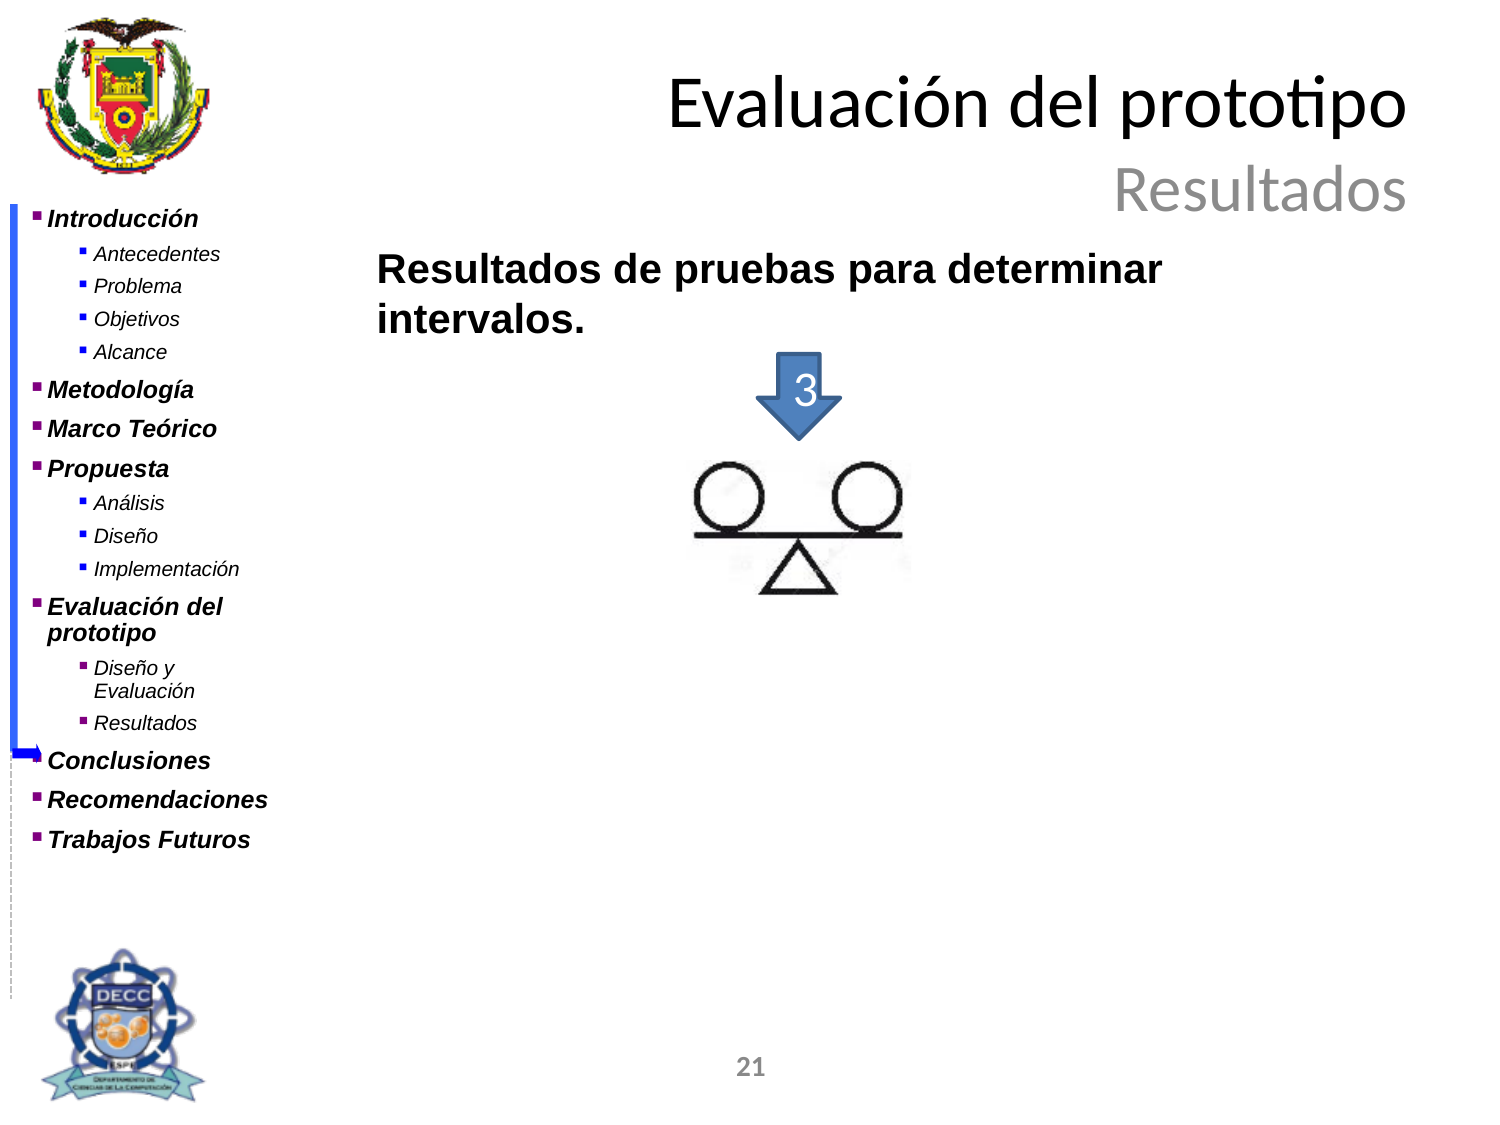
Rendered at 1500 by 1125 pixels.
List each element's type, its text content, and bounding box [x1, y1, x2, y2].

text_box [16, 743, 42, 764]
text_box Resultados de pruebas para determinar intervalos. [361, 234, 1398, 350]
text_box 3 [755, 351, 843, 442]
slide_number 21 [702, 1035, 799, 1095]
subtitle Resultados [336, 137, 1424, 197]
picture [29, 7, 219, 179]
title Evaluación del prototipo [242, 45, 1424, 149]
picture [40, 941, 208, 1109]
text_box [8, 202, 20, 748]
picture [686, 460, 912, 599]
